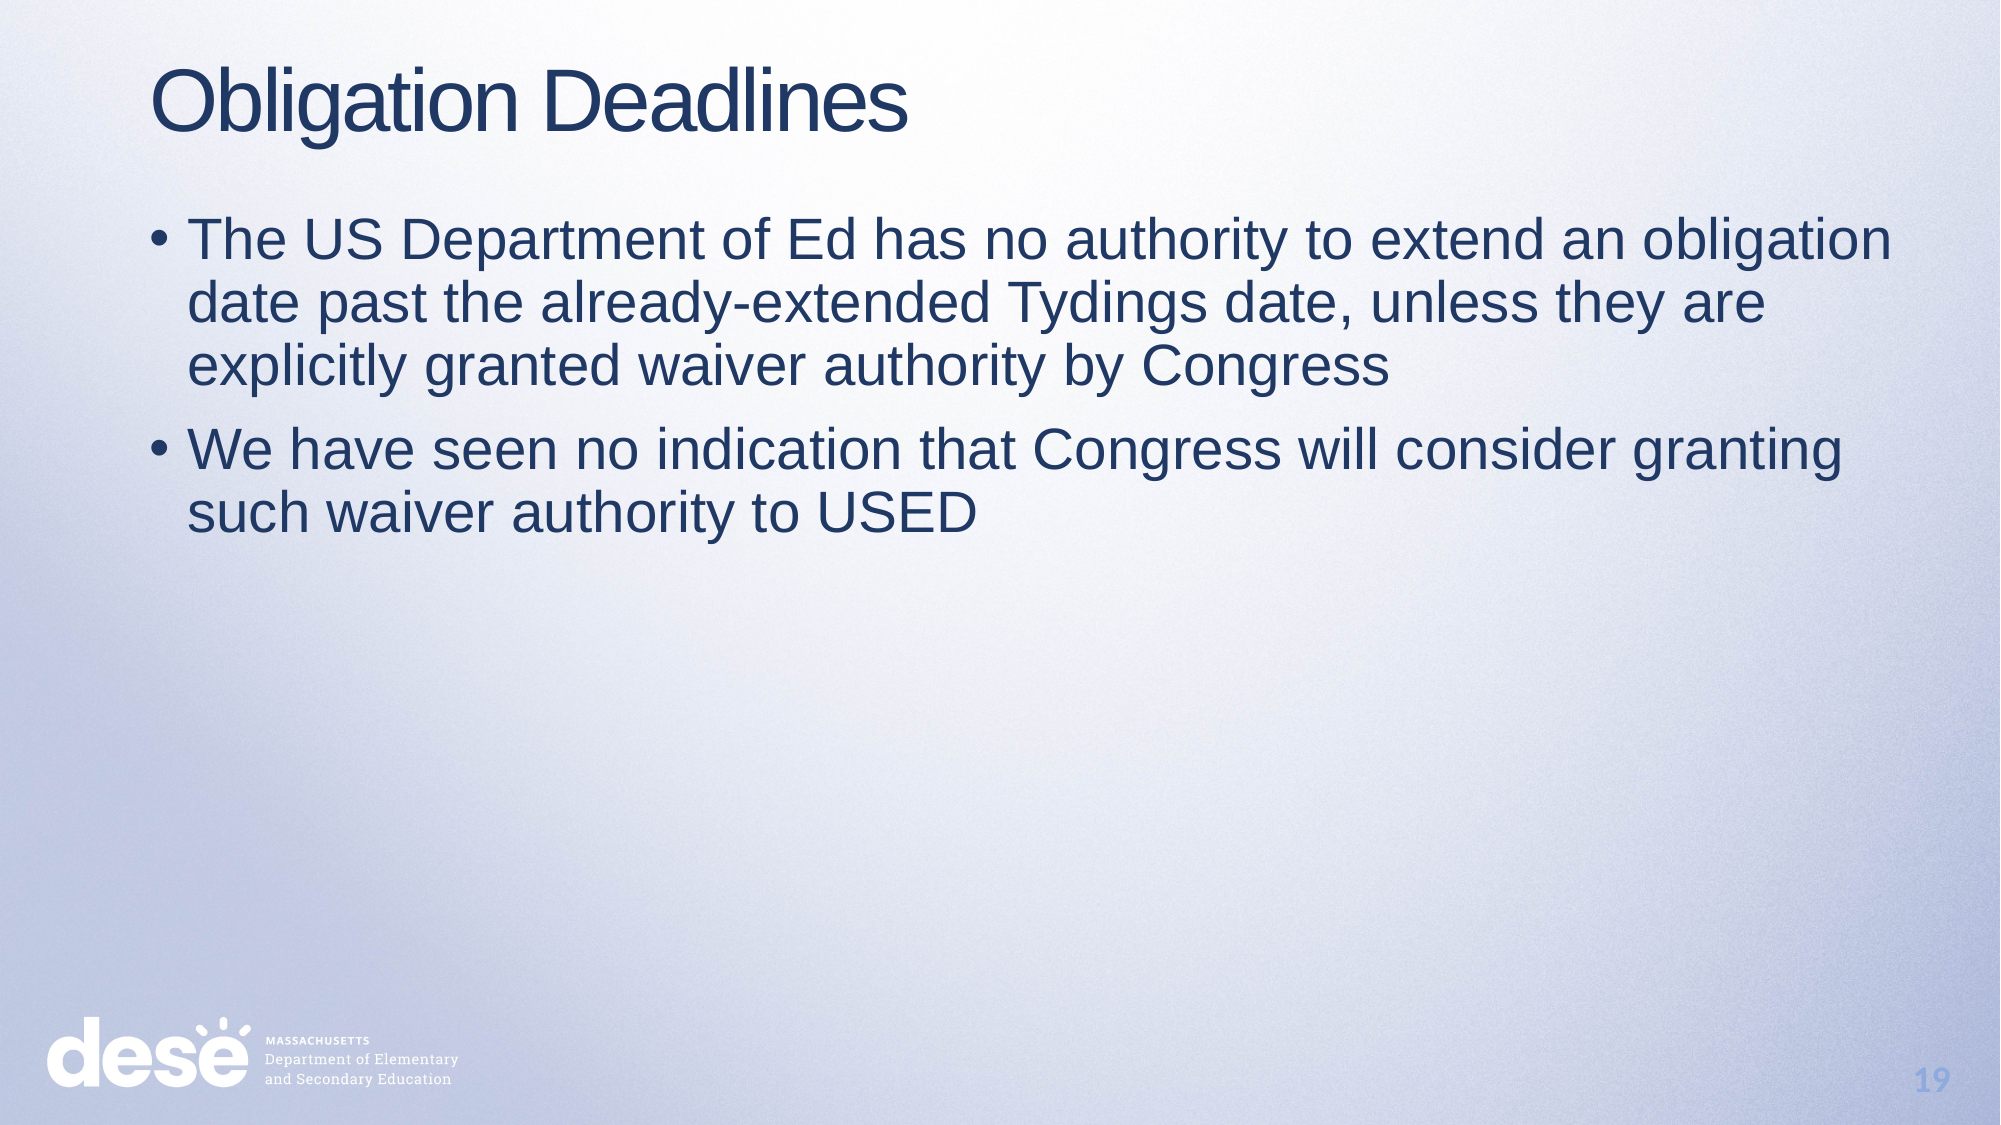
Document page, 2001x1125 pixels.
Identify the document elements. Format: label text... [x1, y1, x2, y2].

picture [0, 0, 2000, 1125]
text_box 19 [1897, 1047, 1978, 1107]
list The US Department of Ed has no authority to extend an obligation date past the already-extended Tydings date, unless they are explicitly granted waiver authority by Congress We have seen no indication that Congress will consider granting such waiver authority to USED [134, 201, 2000, 1031]
title Obligation Deadlines [134, 47, 2000, 159]
